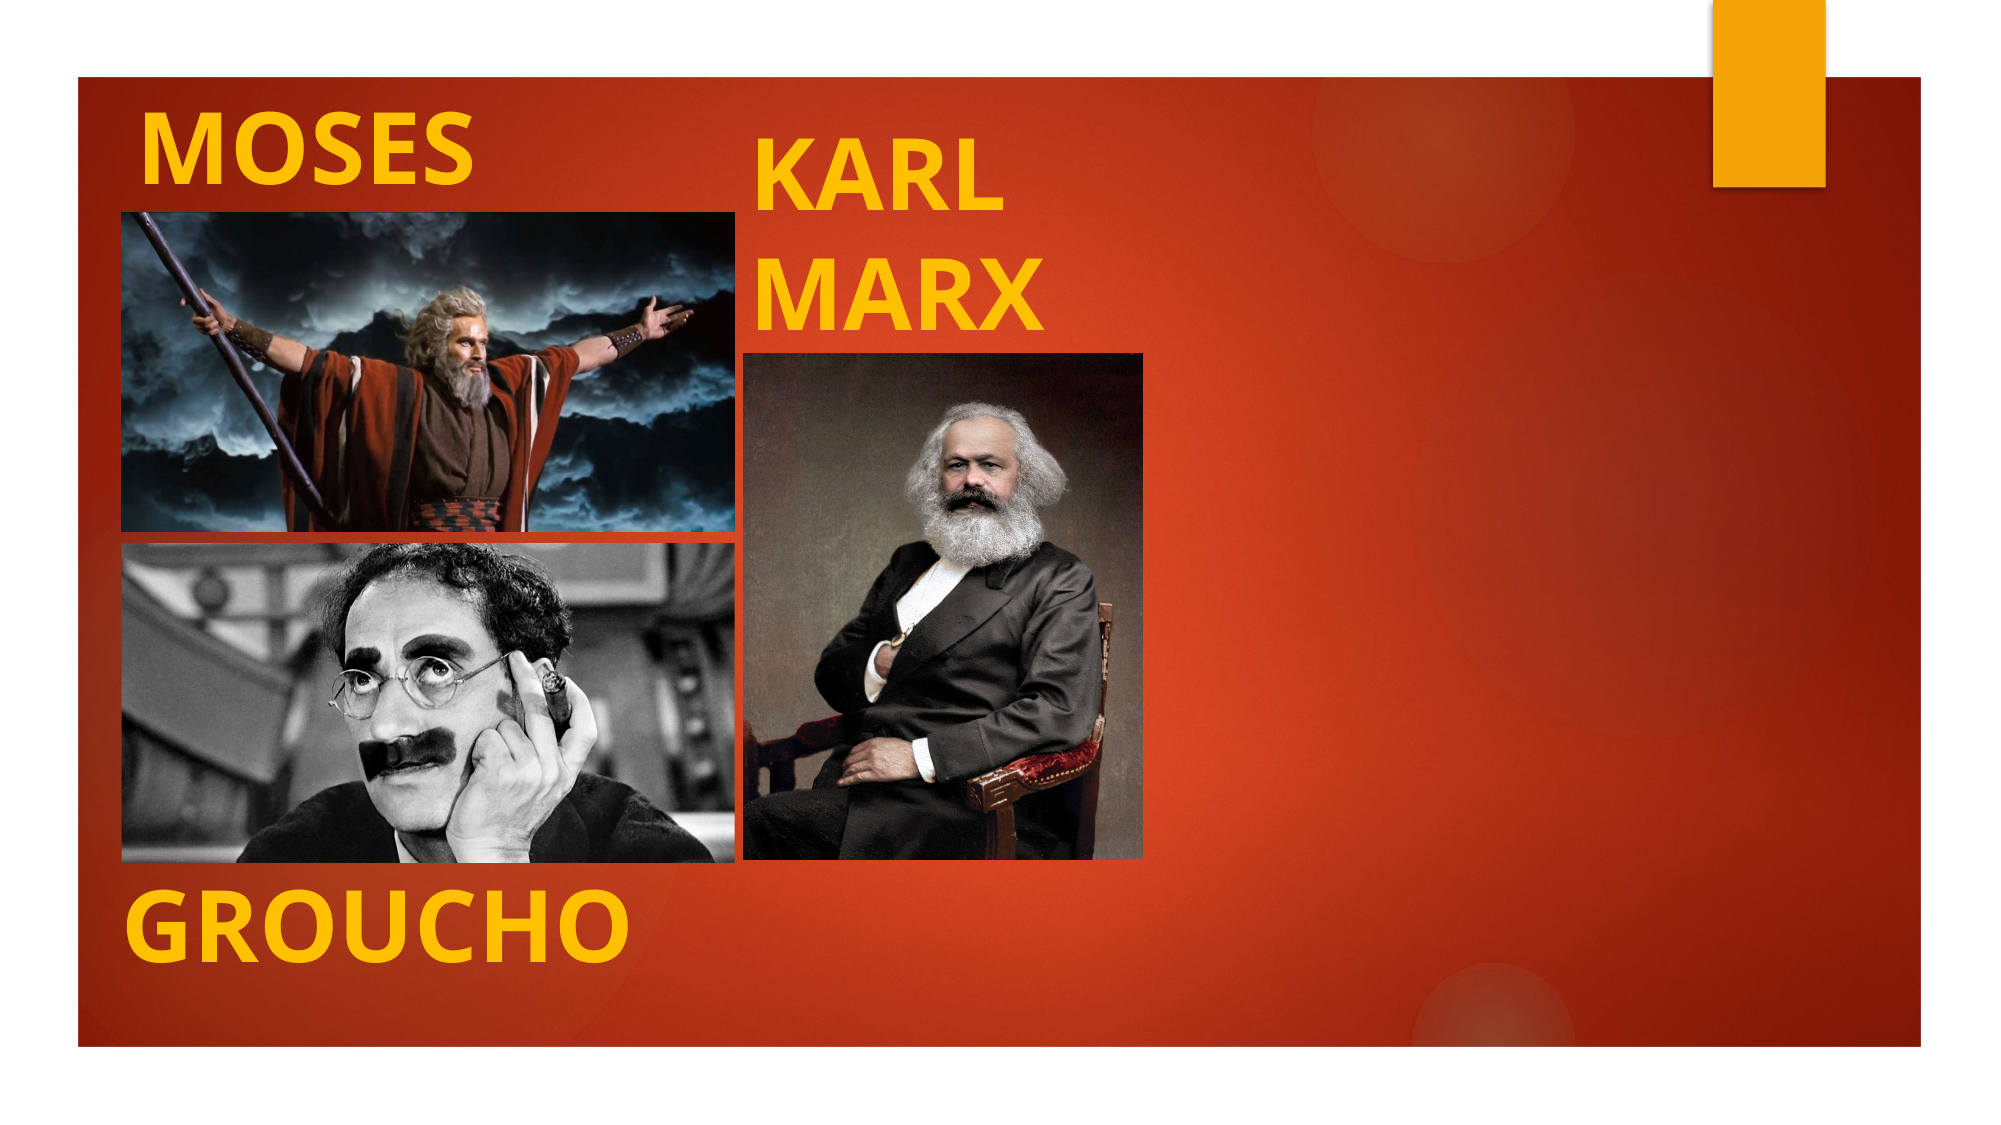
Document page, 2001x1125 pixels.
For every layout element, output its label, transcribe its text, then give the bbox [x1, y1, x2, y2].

picture [121, 211, 735, 532]
title GROUCHO [106, 941, 658, 990]
picture [121, 542, 735, 863]
text_box KARL MARX [734, 183, 1331, 359]
text_box MOSES [121, 76, 507, 211]
picture [743, 353, 1143, 861]
